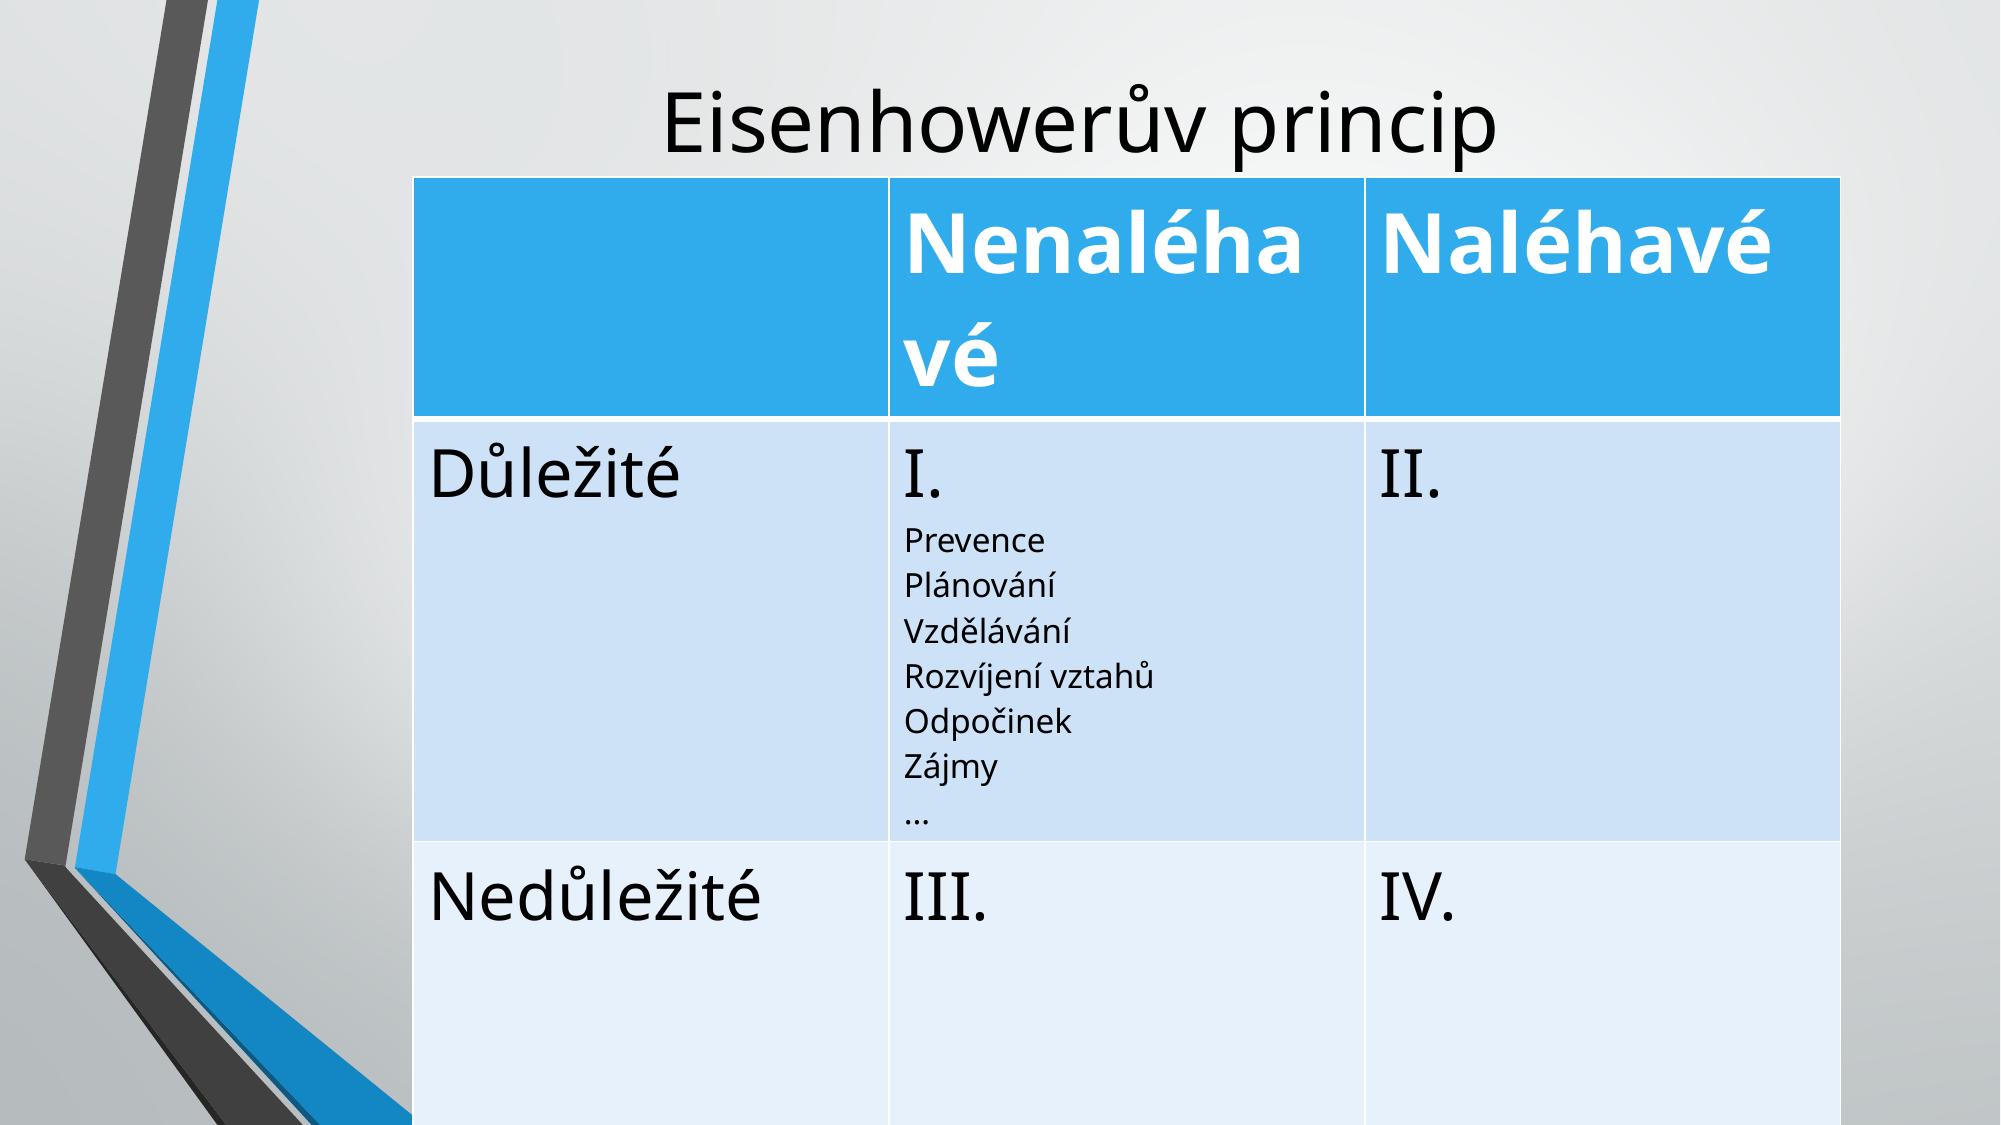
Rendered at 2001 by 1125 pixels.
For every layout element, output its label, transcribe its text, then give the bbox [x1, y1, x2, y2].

table_header Nenaléhavé [890, 178, 1364, 416]
table_cell III. [890, 842, 1364, 1125]
title Eisenhowerův princip [258, 32, 1903, 207]
table_header Naléhavé [1366, 178, 1840, 416]
table_cell Důležité [414, 422, 888, 841]
table_cell IV. [1366, 842, 1840, 1125]
table_header [414, 178, 888, 416]
table_cell Nedůležité [414, 842, 888, 1125]
table_cell I. Prevence Plánování Vzdělávání Rozvíjení vztahů Odpočinek Zájmy … [890, 422, 1364, 841]
table_cell II. [1366, 422, 1840, 841]
